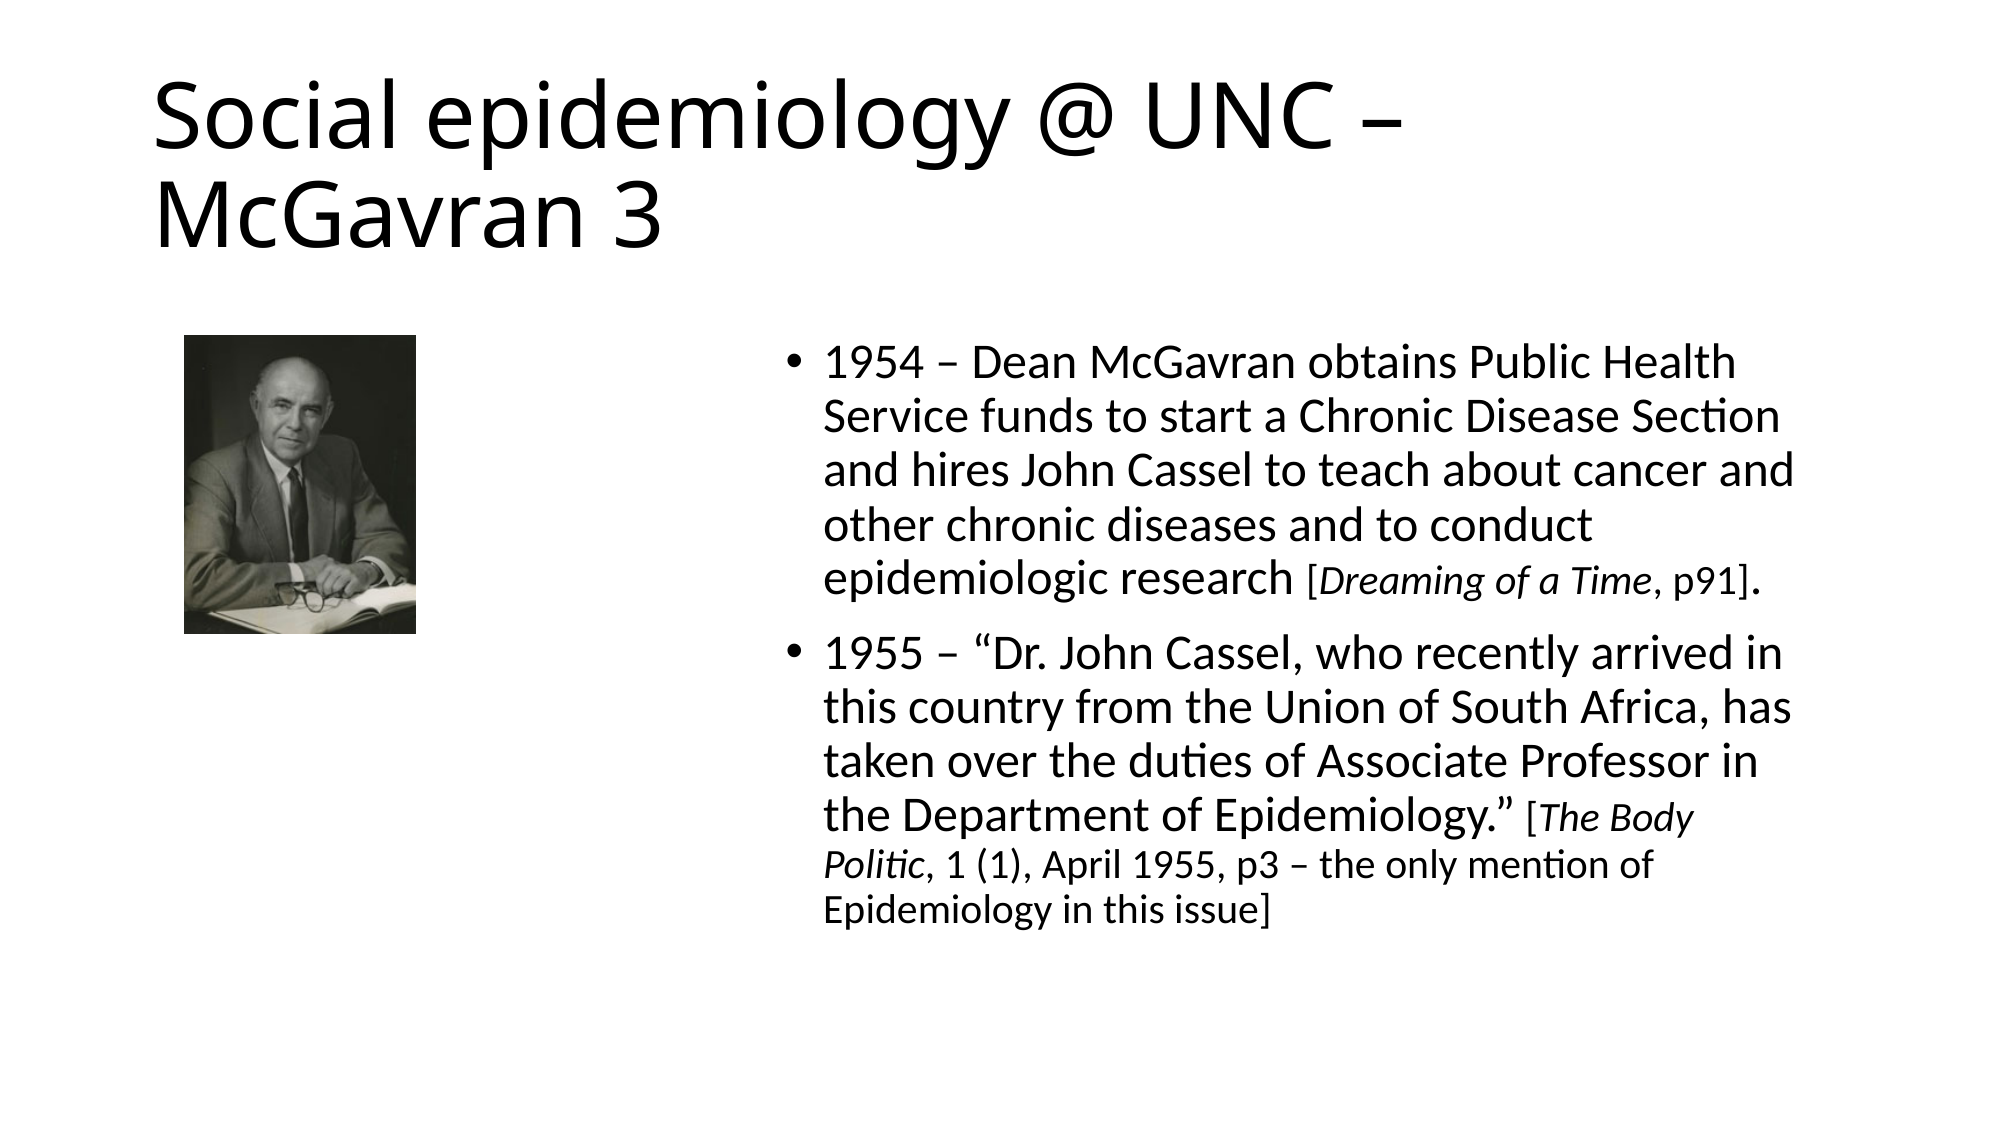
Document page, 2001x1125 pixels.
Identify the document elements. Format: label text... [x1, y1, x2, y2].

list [184, 335, 416, 634]
list 1954 – Dean McGavran obtains Public Health Service funds to start a Chronic Disease Section and hires John Cassel to teach about cancer and other chronic diseases and to conduct epidemiologic research [Dreaming of a Time, p91]. 1955 – “Dr. John Cassel, who recently arrived in this country from the Union of South Africa, has taken over the duties of Associate Professor in the Department of Epidemiology.” [The Body Politic, 1 (1), April 1955, p3 – the only mention of Epidemiology in this issue] [770, 328, 1826, 1043]
title Social epidemiology @ UNC – McGavran 3 [137, 59, 1863, 278]
